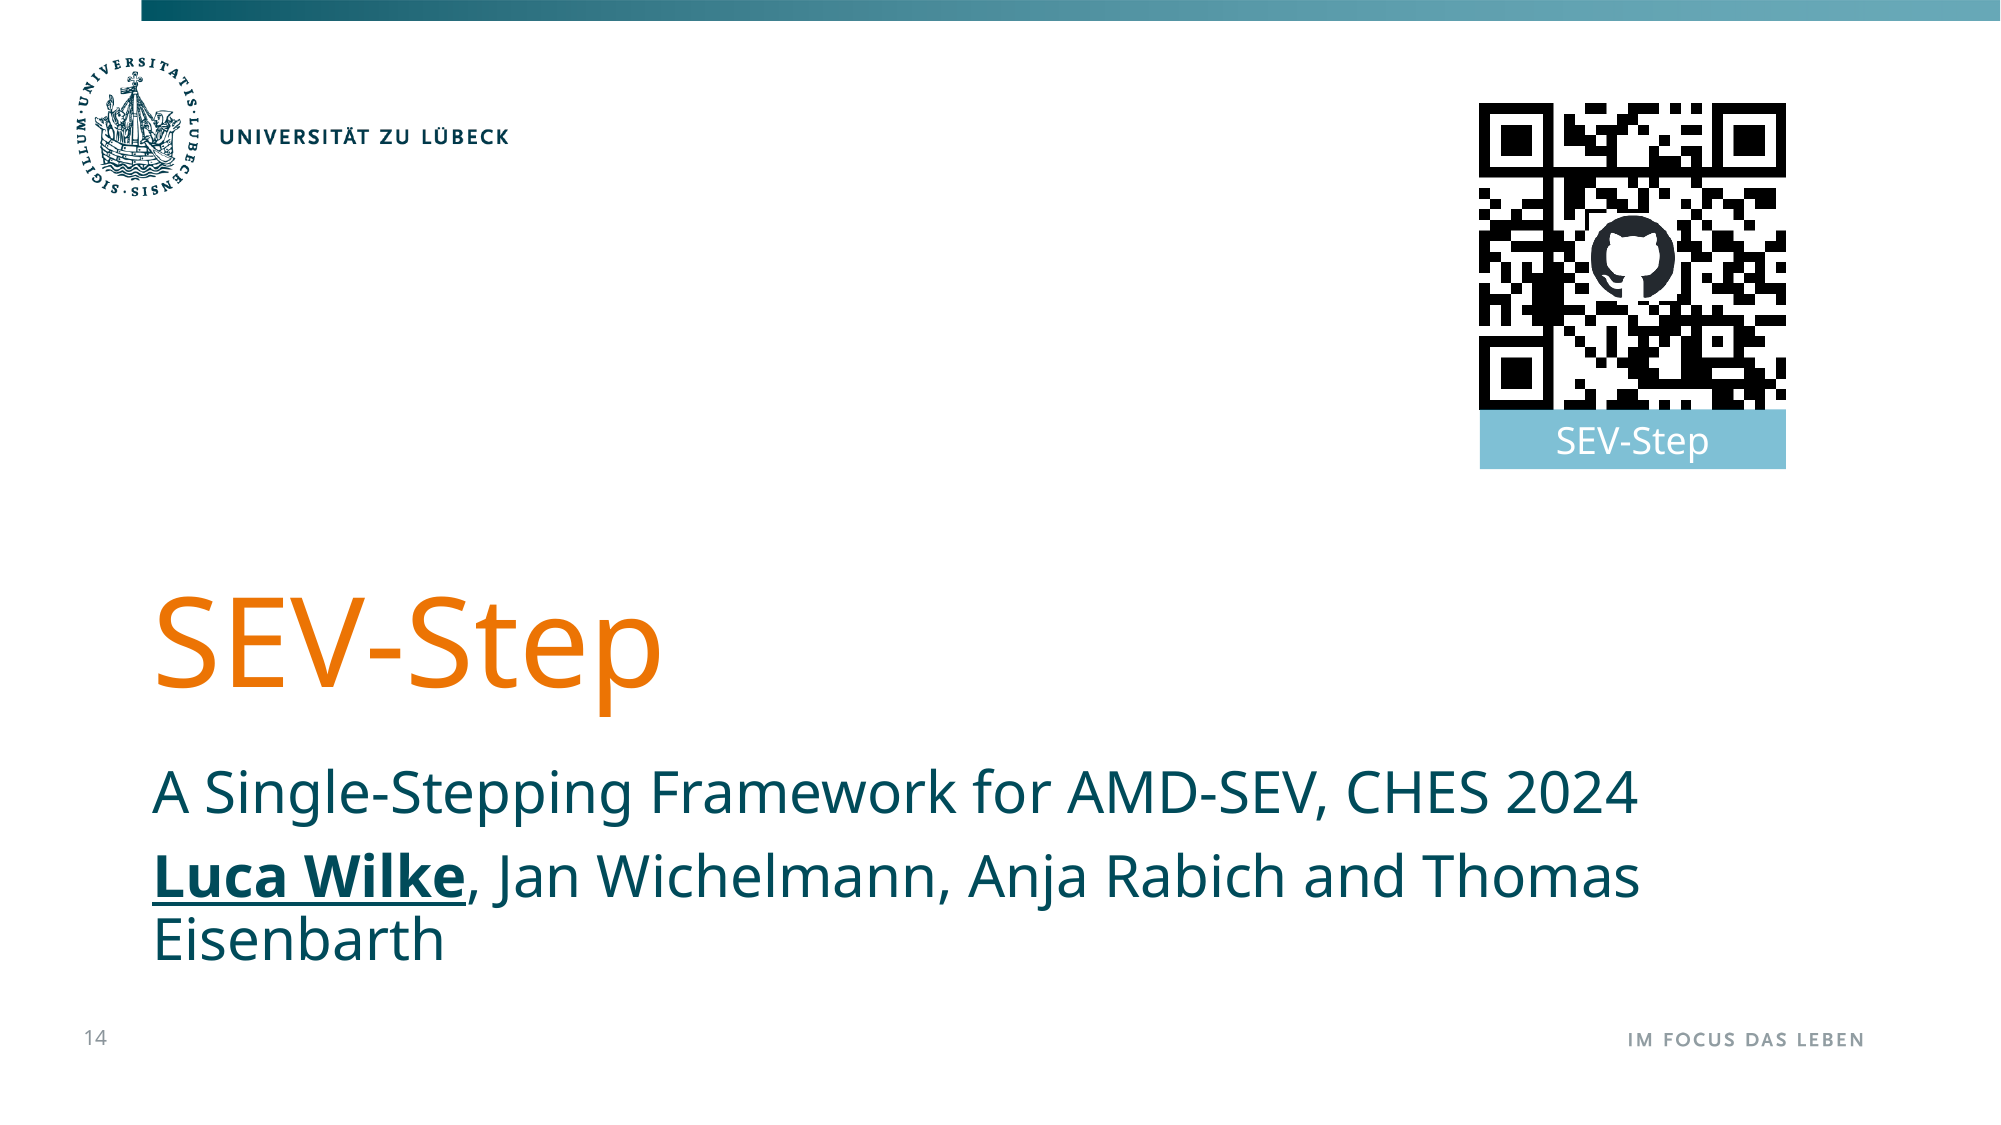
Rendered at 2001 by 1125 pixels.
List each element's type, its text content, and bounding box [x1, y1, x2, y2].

picture [26, 40, 559, 218]
picture [1479, 103, 1786, 410]
list A Single-Stepping Framework for AMD-SEV, CHES 2024 Luca Wilke, Jan Wichelmann, Anja Rabich and Thomas Eisenbarth [137, 755, 1863, 935]
picture [141, 0, 2001, 21]
picture [1628, 1032, 1863, 1047]
slide_number 14 [68, 1020, 142, 1058]
title SEV-Step [137, 236, 1863, 722]
text_box SEV-Step [1479, 417, 1786, 470]
